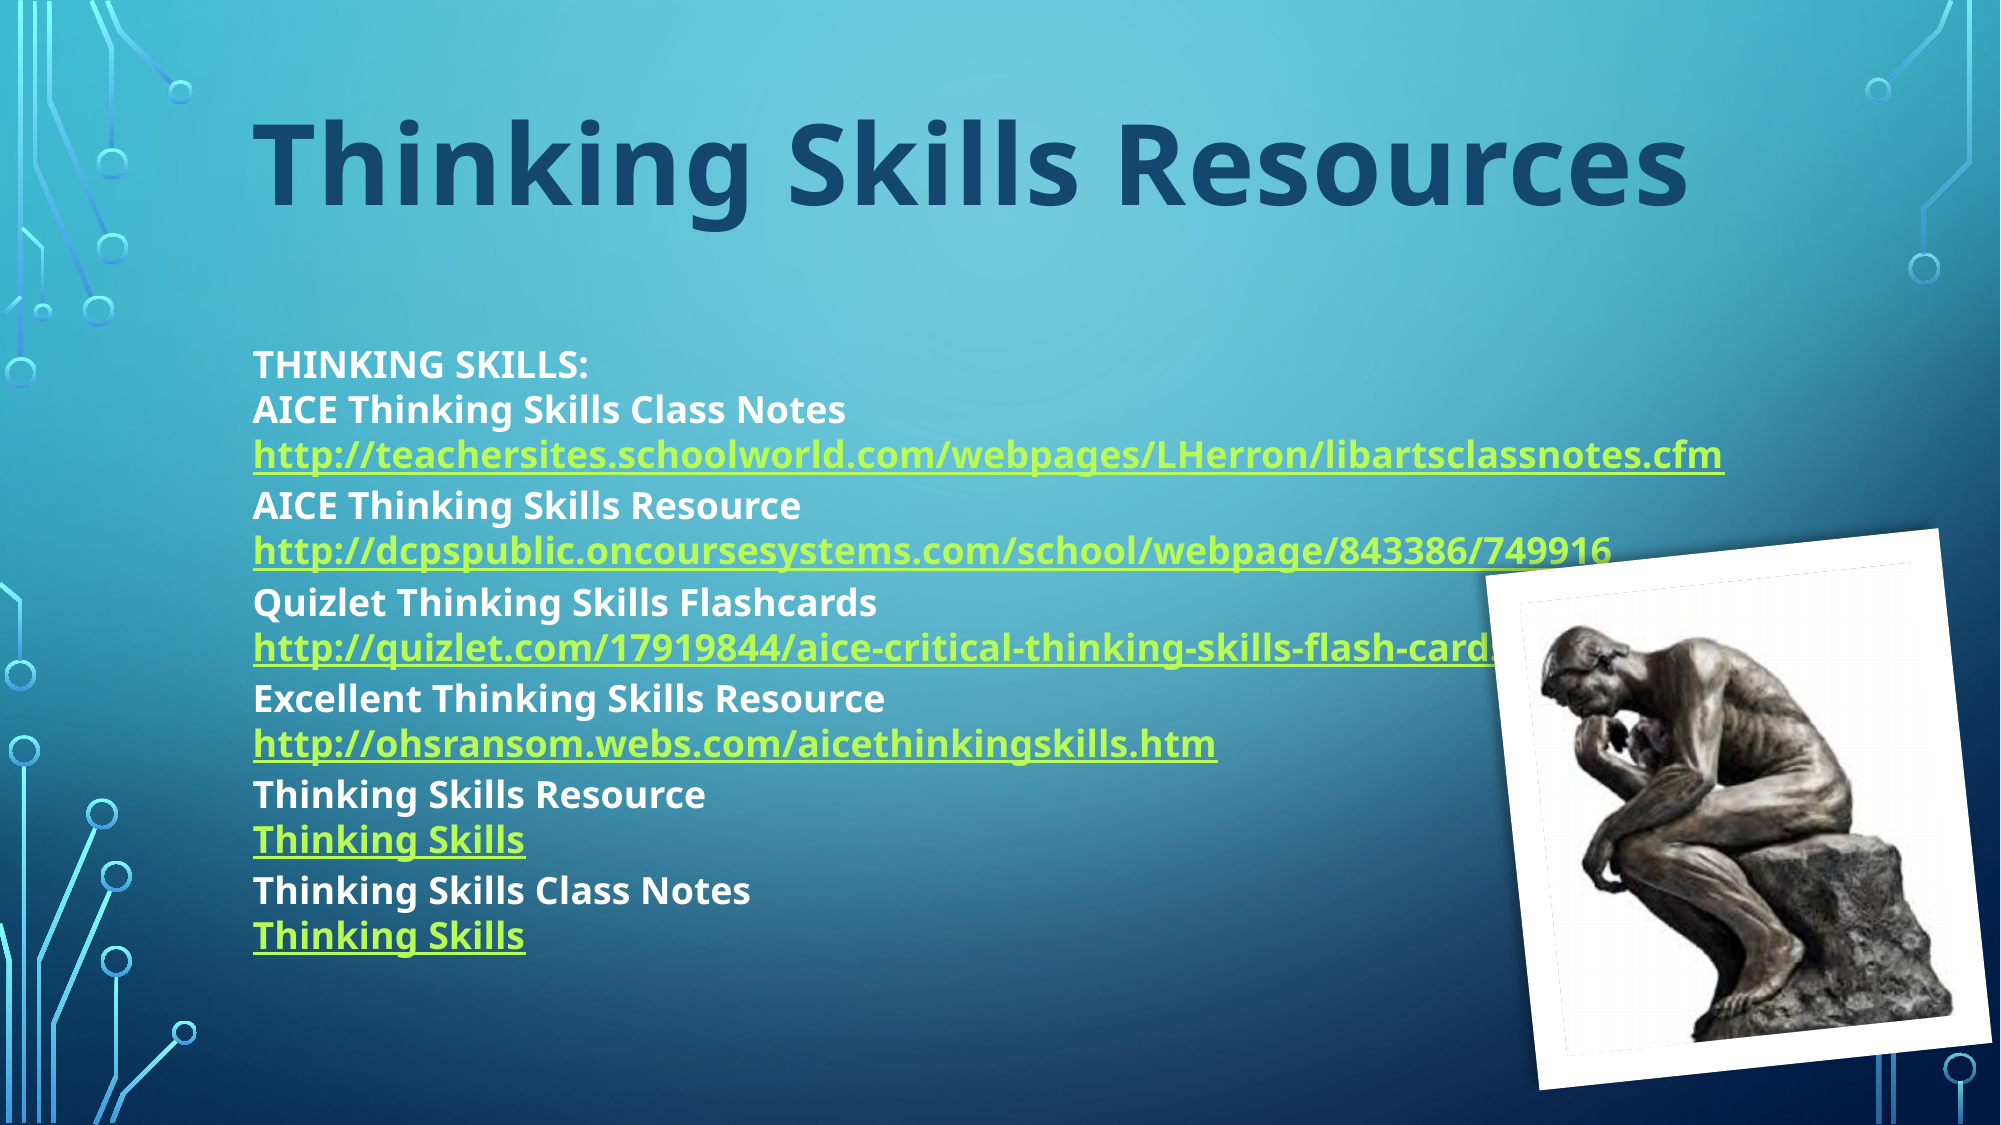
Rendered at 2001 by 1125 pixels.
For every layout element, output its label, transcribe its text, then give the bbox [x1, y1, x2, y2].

text_box Thinking Skills Resources [236, 85, 1708, 236]
picture [1520, 563, 1957, 1055]
text_box THINKING SKILLS: AICE Thinking Skills Class Notes http://teachersites.schoolworld.com/webpages/LHerron/libartsclassnotes.cfm AICE Thinking Skills Resource http://dcpspublic.oncoursesystems.com/school/webpage/843386/749916 Quizlet Thinking Skills Flashcards http://quizlet.com/17919844/aice-critical-thinking-skills-flash-cards/ Excellent Thinking Skills Resource http://ohsransom.webs.com/aicethinkingskills.htm Thinking Skills Resource Thinking Skills Thinking Skills Class Notes Thinking Skills [237, 334, 1740, 970]
